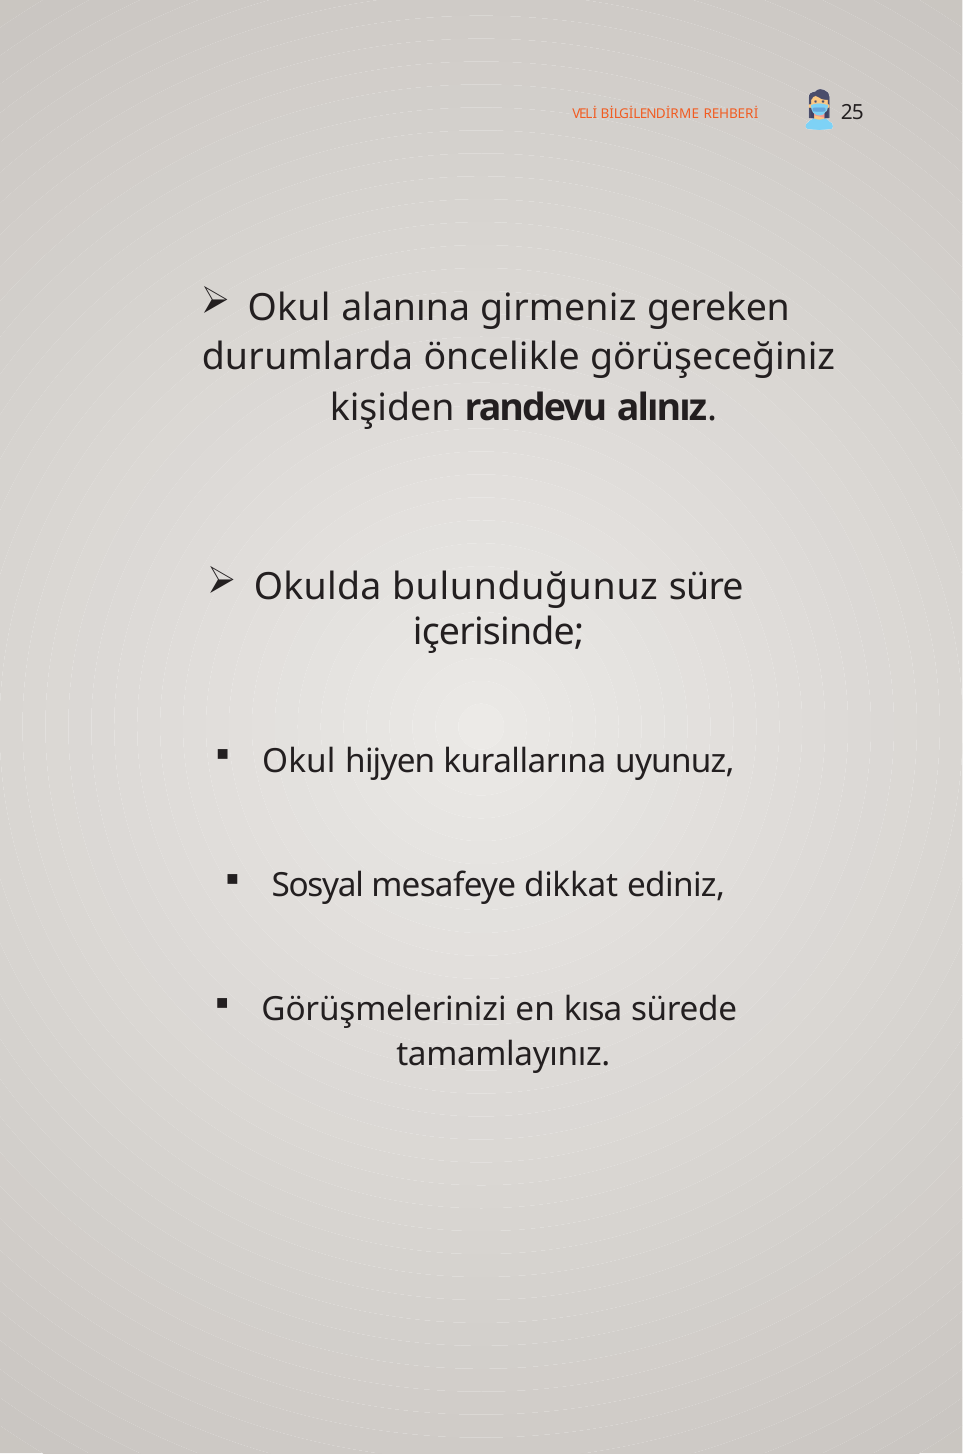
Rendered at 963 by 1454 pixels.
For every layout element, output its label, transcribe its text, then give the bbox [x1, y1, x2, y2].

text_box Okulda bulunduğunuz süre içerisinde; Okul hijyen kurallarına uyunuz, Sosyal mesafeye dikkat ediniz, Görüşmelerinizi en kısa sürede tamamlayınız. [156, 514, 794, 1072]
text_box [805, 89, 833, 130]
text_box VELİ BİLGİLENDİRME REHBERİ 25 [833, 94, 865, 125]
text_box VELİ BİLGİLENDİRME REHBERİ 25 [570, 94, 805, 125]
text_box Okul alanına girmeniz gereken durumlarda öncelikle görüşeceğiniz kişiden randevu alınız. [118, 226, 882, 428]
